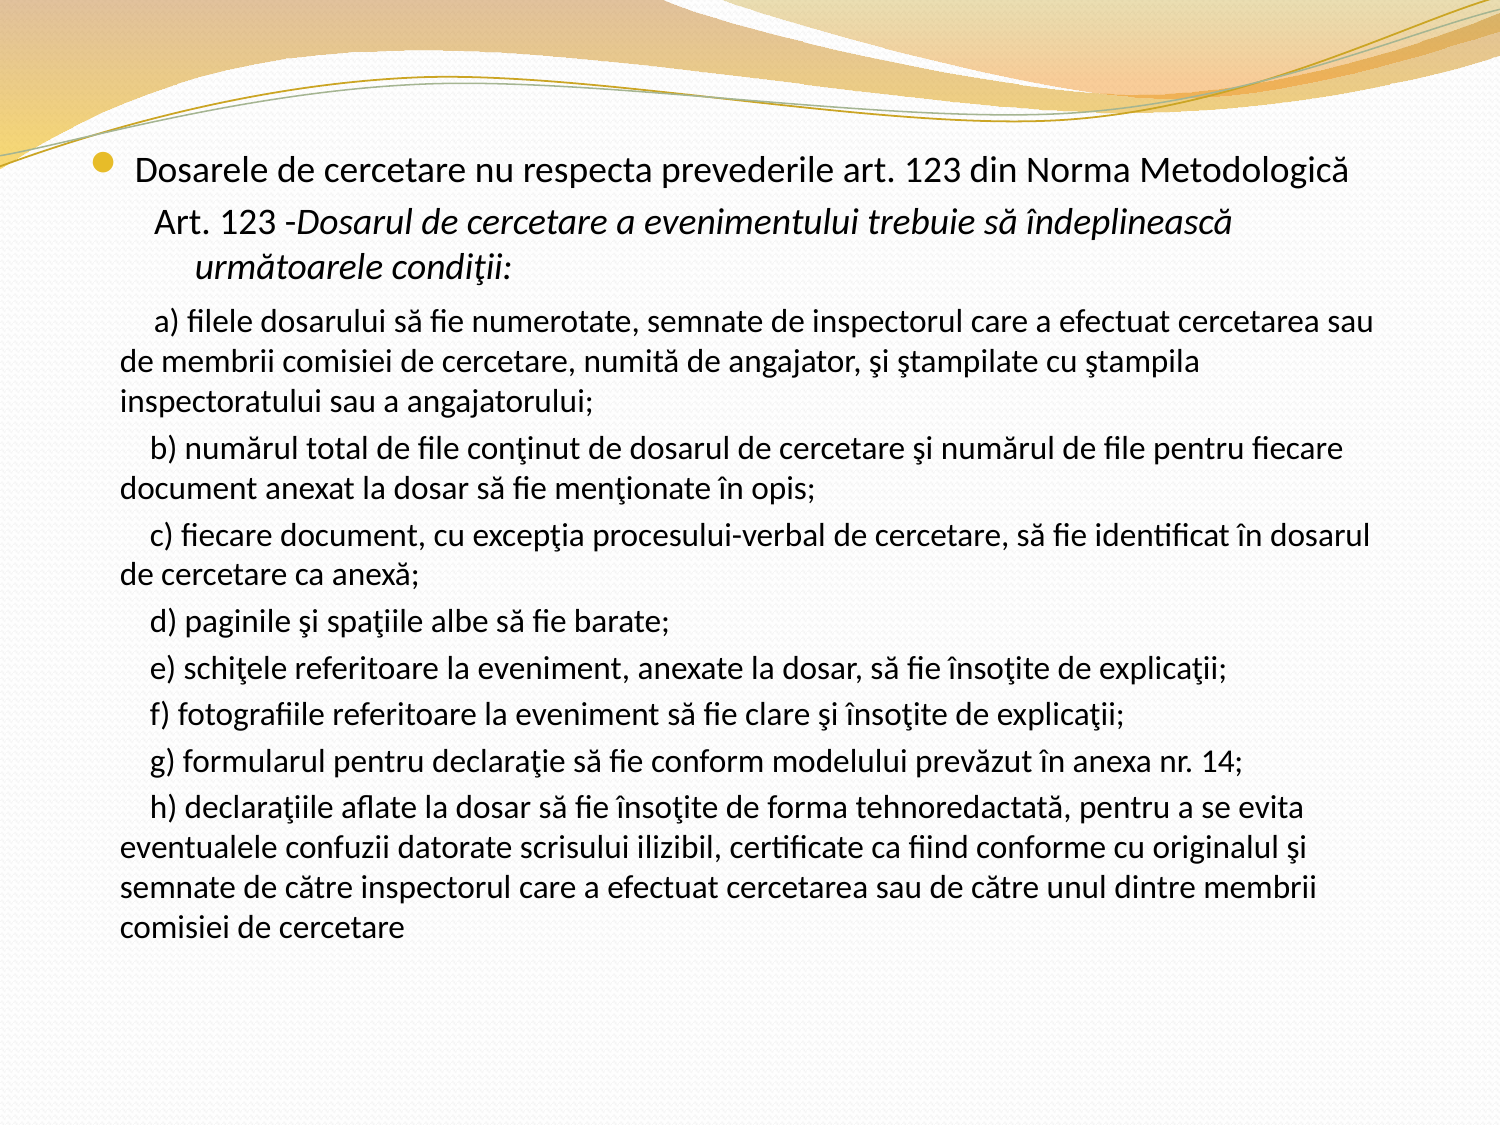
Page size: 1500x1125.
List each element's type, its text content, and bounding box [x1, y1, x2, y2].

list Dosarele de cercetare nu respecta prevederile art. 123 din Norma Metodologică Art. 123 -Dosarul de cercetare a evenimentului trebuie să îndeplinească următoarele condiţii: a) filele dosarului să fie numerotate, semnate de inspectorul care a efectuat cercetarea sau de membrii comisiei de cercetare, numită de angajator, şi ştampilate cu ştampila inspectoratului sau a angajatorului; b) numărul total de file conţinut de dosarul de cercetare şi numărul de file pentru fiecare document anexat la dosar să fie menţionate în opis; c) fiecare document, cu excepţia procesului-verbal de cercetare, să fie identificat în dosarul de cercetare ca anexă; d) paginile şi spaţiile albe să fie barate; e) schiţele referitoare la eveniment, anexate la dosar, să fie însoţite de explicaţii; f) fotografiile referitoare la eveniment să fie clare şi însoţite de explicaţii; g) formularul pentru declaraţie să fie conform modelului prevăzut în anexa nr. 14; h) declaraţiile aflate la dosar să fie însoţite de forma tehnoredactată, pentru a se evita eventualele confuzii datorate scrisului ilizibil, certificate ca fiind conforme cu originalul şi semnate de către inspectorul care a efectuat cercetarea sau de către unul dintre membrii comisiei de cercetare [75, 137, 1425, 1038]
